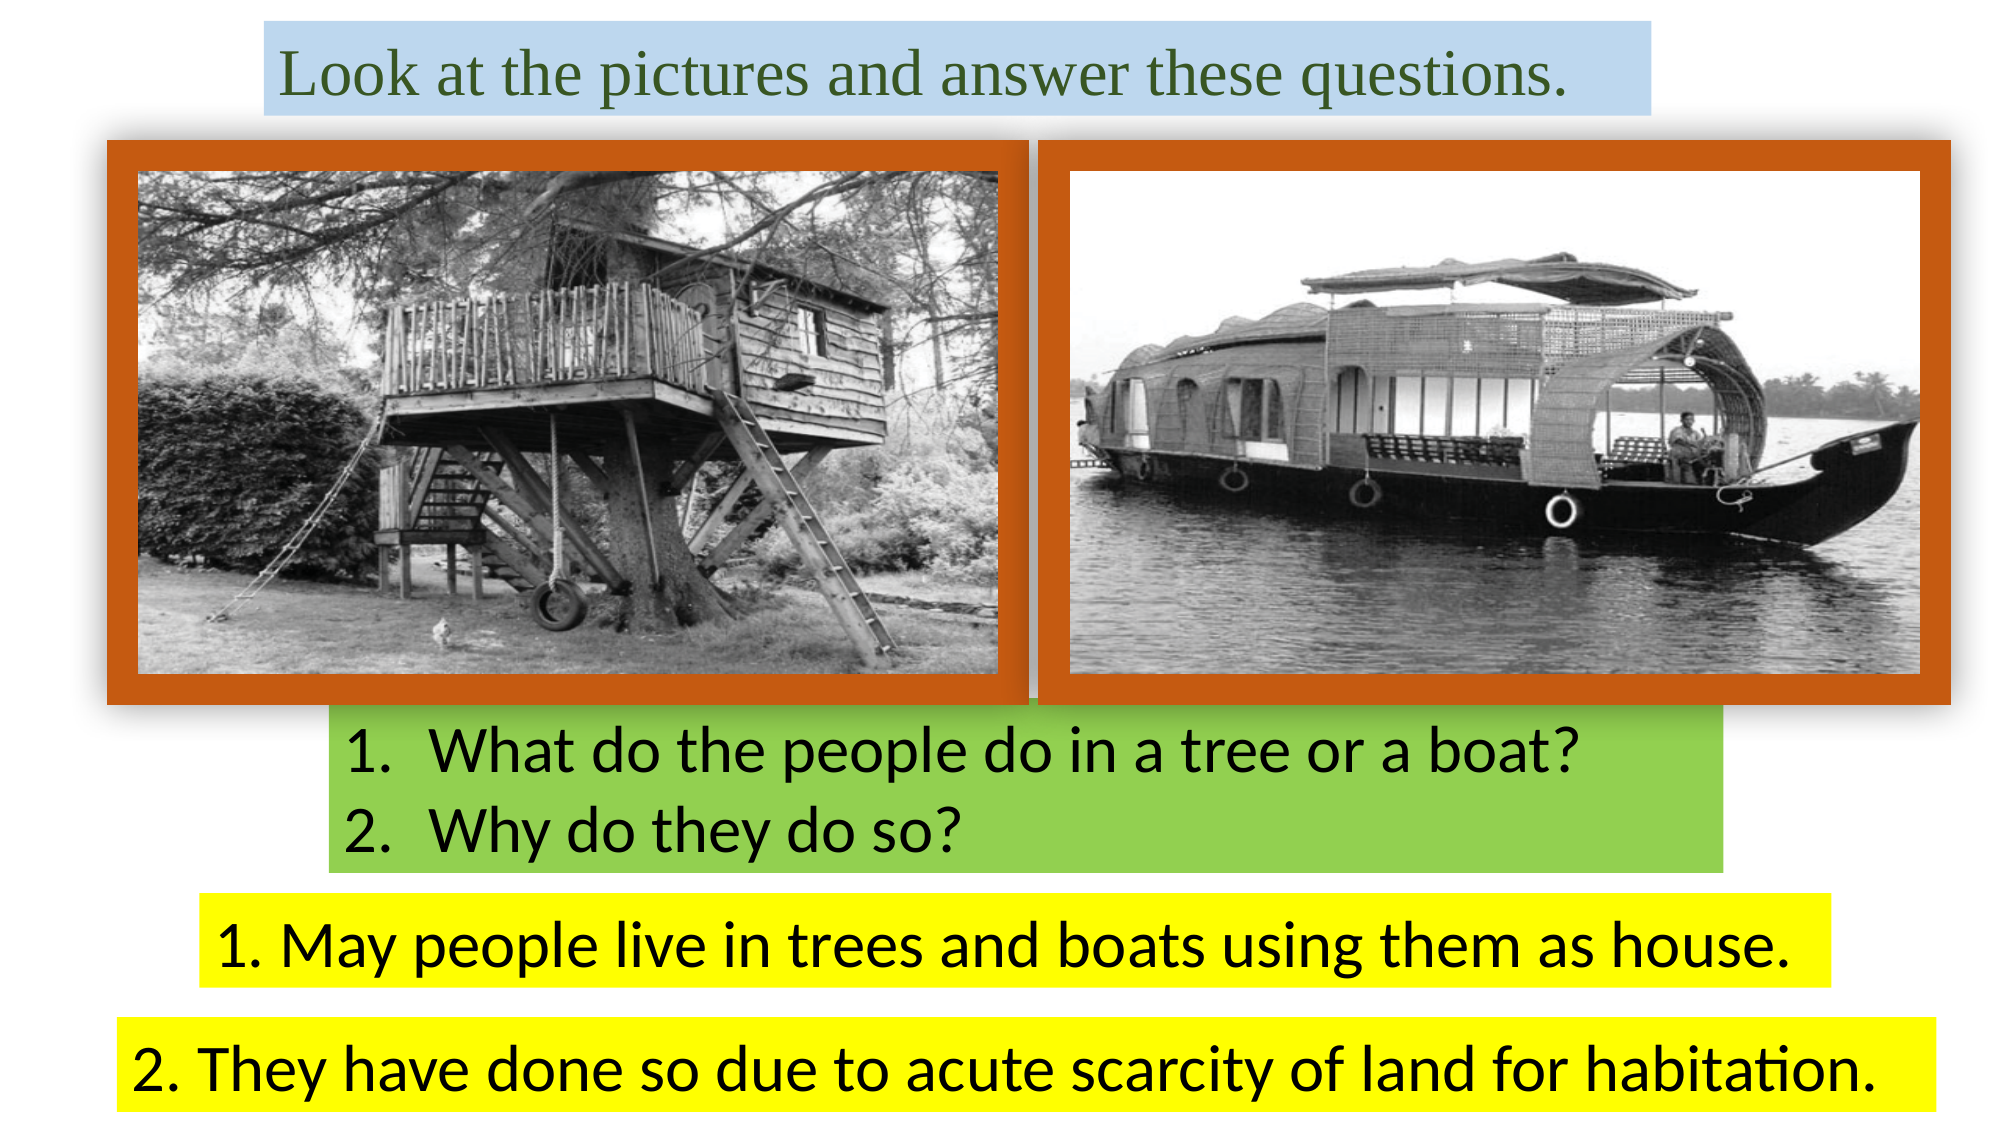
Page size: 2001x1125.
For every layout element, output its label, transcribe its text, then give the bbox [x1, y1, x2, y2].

picture [1069, 170, 1921, 674]
picture [138, 170, 998, 674]
text_box 2. They have done so due to acute scarcity of land for habitation. [116, 1017, 1937, 1112]
text_box Look at the pictures and answer these questions. [263, 20, 1652, 116]
text_box What do the people do in a tree or a boat? Why do they do so? [328, 730, 1724, 873]
text_box 1. May people live in trees and boats using them as house. [199, 893, 1832, 988]
